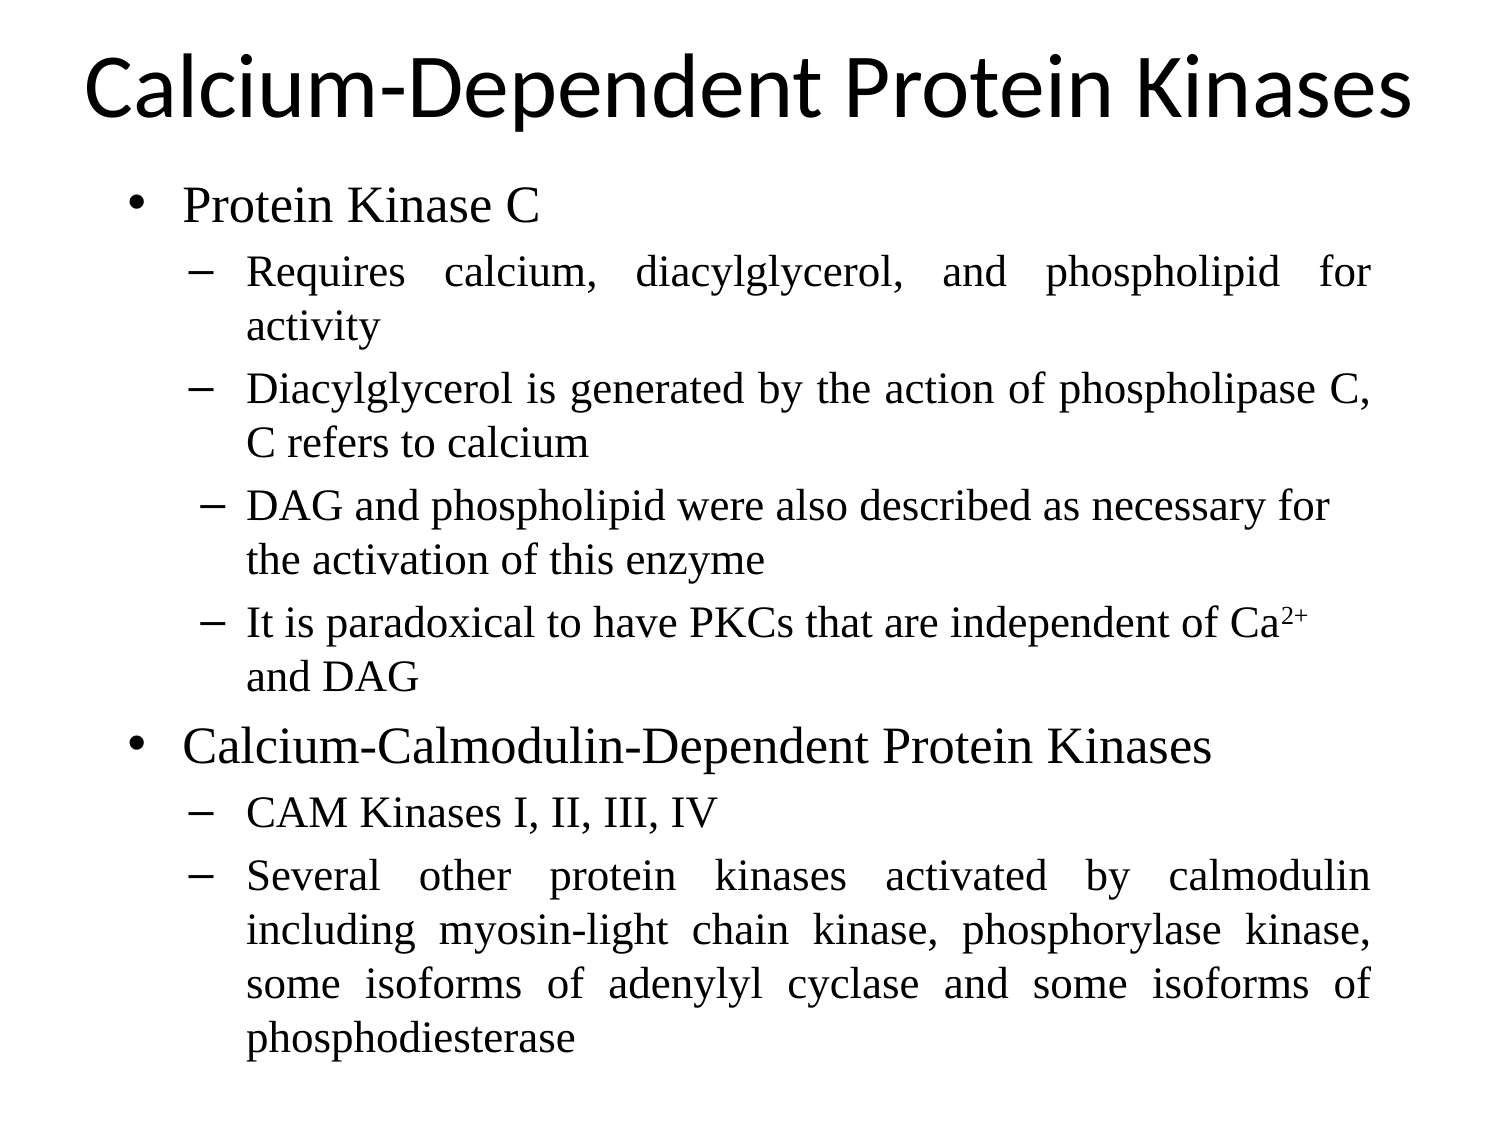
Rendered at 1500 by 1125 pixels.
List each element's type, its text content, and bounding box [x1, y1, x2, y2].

list Protein Kinase C Requires calcium, diacylglycerol, and phospholipid for activity Diacylglycerol is generated by the action of phospholipase C, C refers to calcium DAG and phospholipid were also described as necessary for the activation of this enzyme It is paradoxical to have PKCs that are independent of Ca2+ and DAG Calcium-Calmodulin-Dependent Protein Kinases CAM Kinases I, II, III, IV Several other protein kinases activated by calmodulin including myosin-light chain kinase, phosphorylase kinase, some isoforms of adenylyl cyclase and some isoforms of phosphodiesterase [112, 162, 1388, 1075]
title Calcium-Dependent Protein Kinases [0, 0, 1500, 163]
